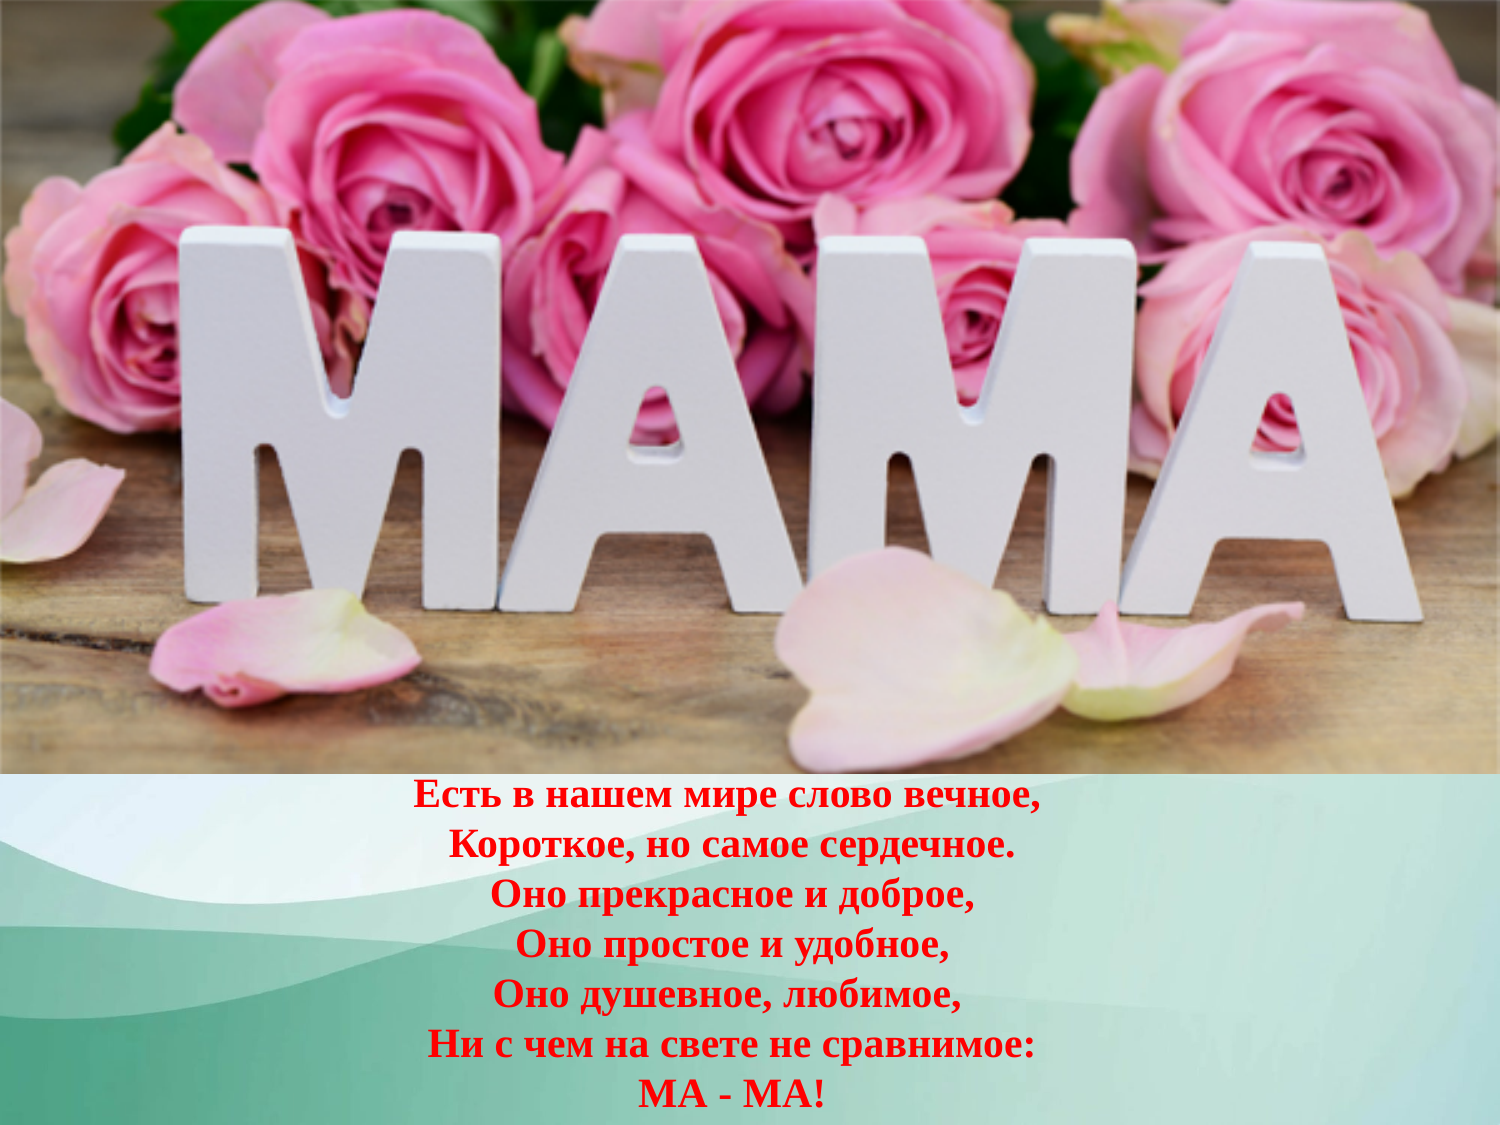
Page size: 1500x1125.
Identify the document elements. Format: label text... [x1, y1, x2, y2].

picture [0, 0, 1500, 1125]
text_box Есть в нашем мире слово вечное, Короткое, но самое сердечное. Оно прекрасное и доброе, Оно простое и удобное, Оно душевное, любимое, Ни с чем на свете не сравнимое: МА - МА! [316, 783, 1149, 1124]
